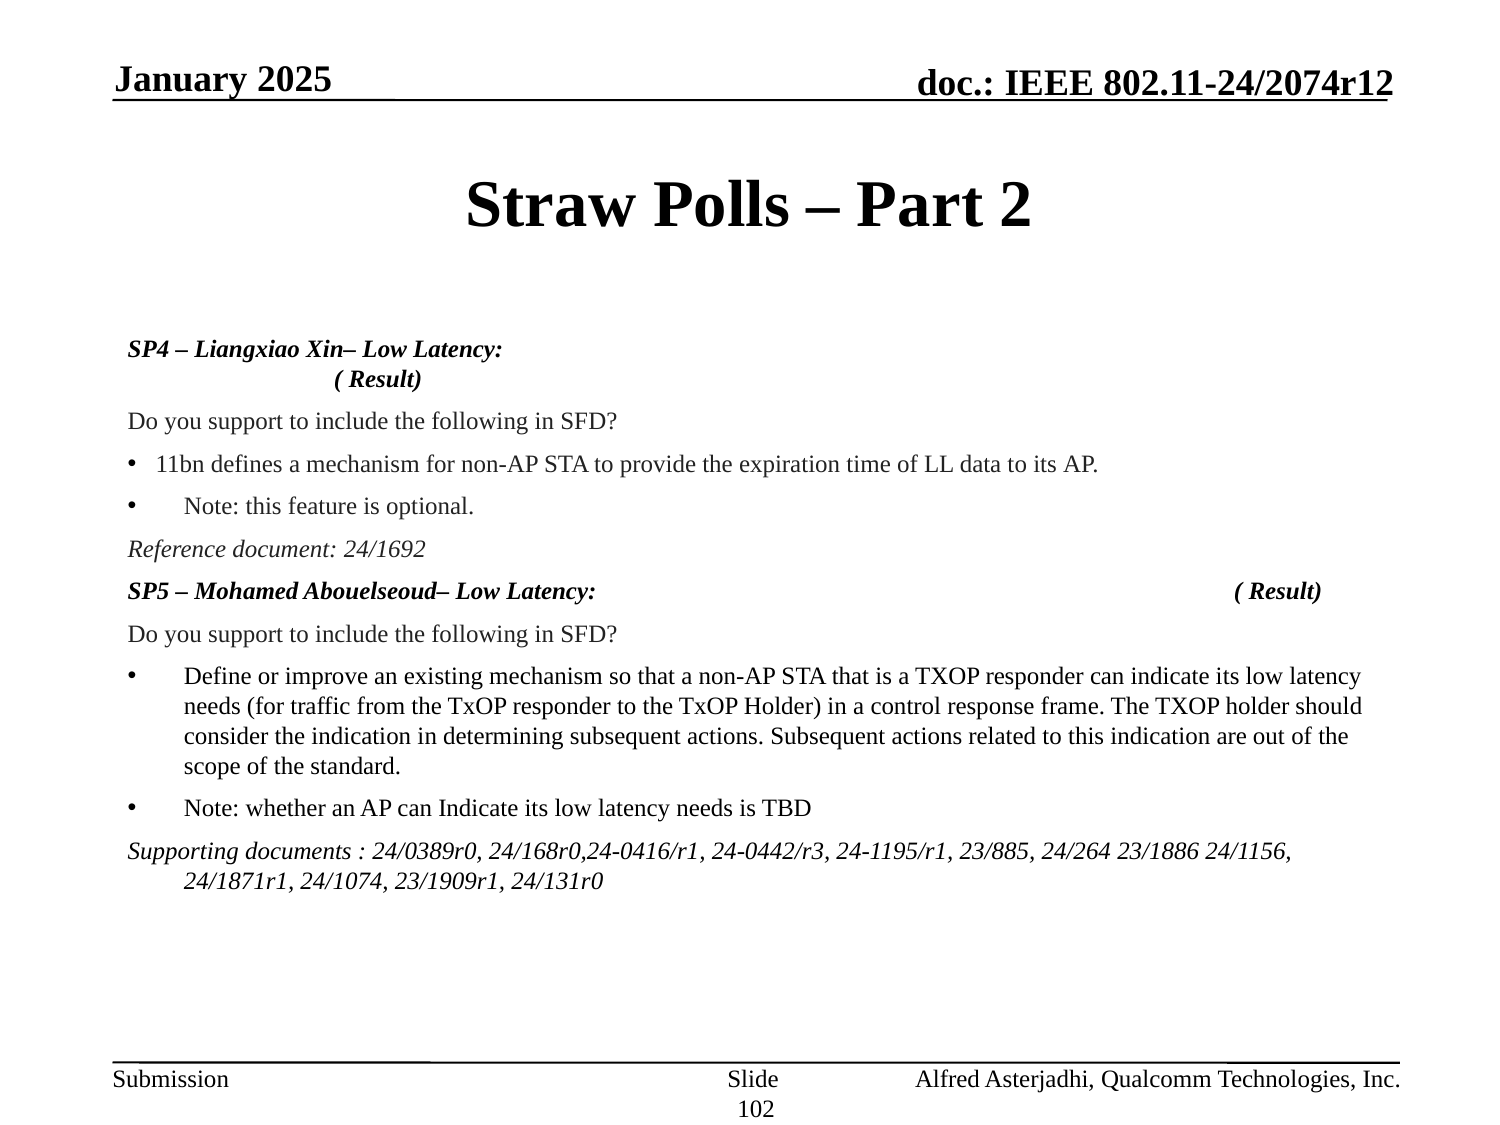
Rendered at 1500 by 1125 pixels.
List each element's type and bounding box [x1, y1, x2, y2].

list [112, 324, 1388, 1000]
slide_number [712, 1061, 800, 1123]
title [112, 112, 1388, 288]
slide_number [114, 54, 423, 100]
footer [878, 1061, 1402, 1093]
